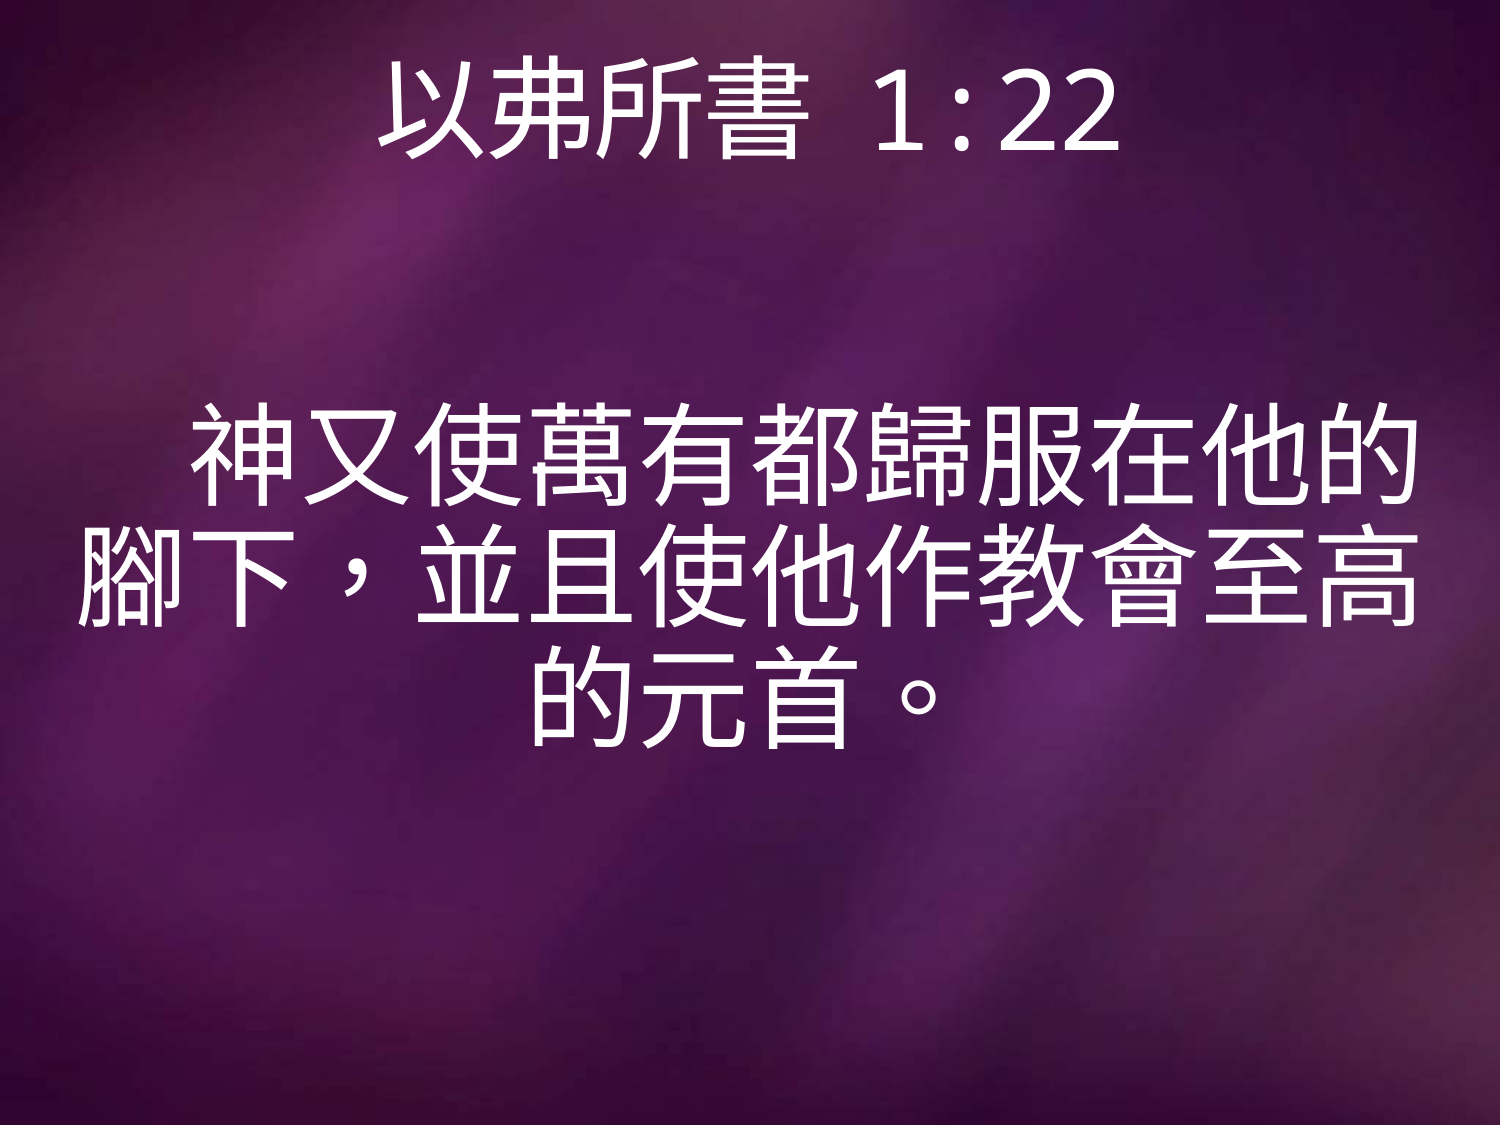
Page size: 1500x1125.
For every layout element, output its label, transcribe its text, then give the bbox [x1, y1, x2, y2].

picture [0, 0, 1500, 1125]
title 以弗所書 1:22 [62, 37, 1438, 174]
list 神又使萬有都歸服在他的腳下，並且使他作教會至高的元首。 [62, 399, 1438, 768]
